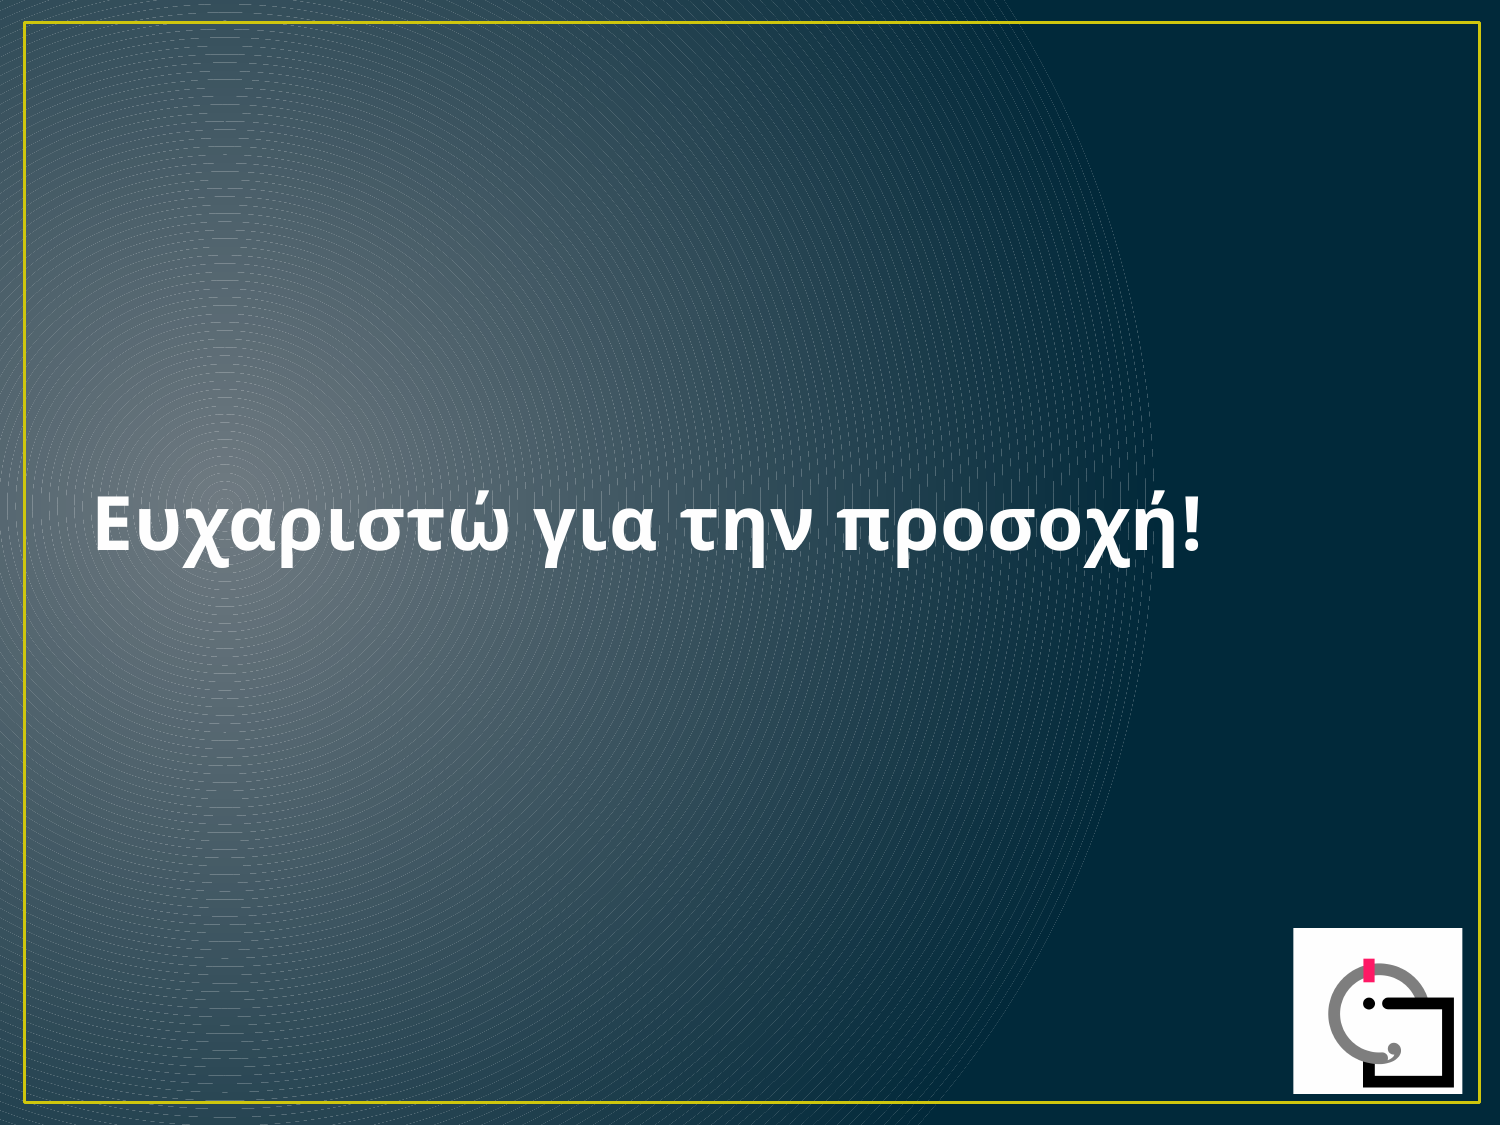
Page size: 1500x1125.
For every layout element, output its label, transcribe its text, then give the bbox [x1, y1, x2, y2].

title Ευχαριστώ για την προσοχή! [76, 385, 1427, 573]
picture [1294, 929, 1462, 1093]
